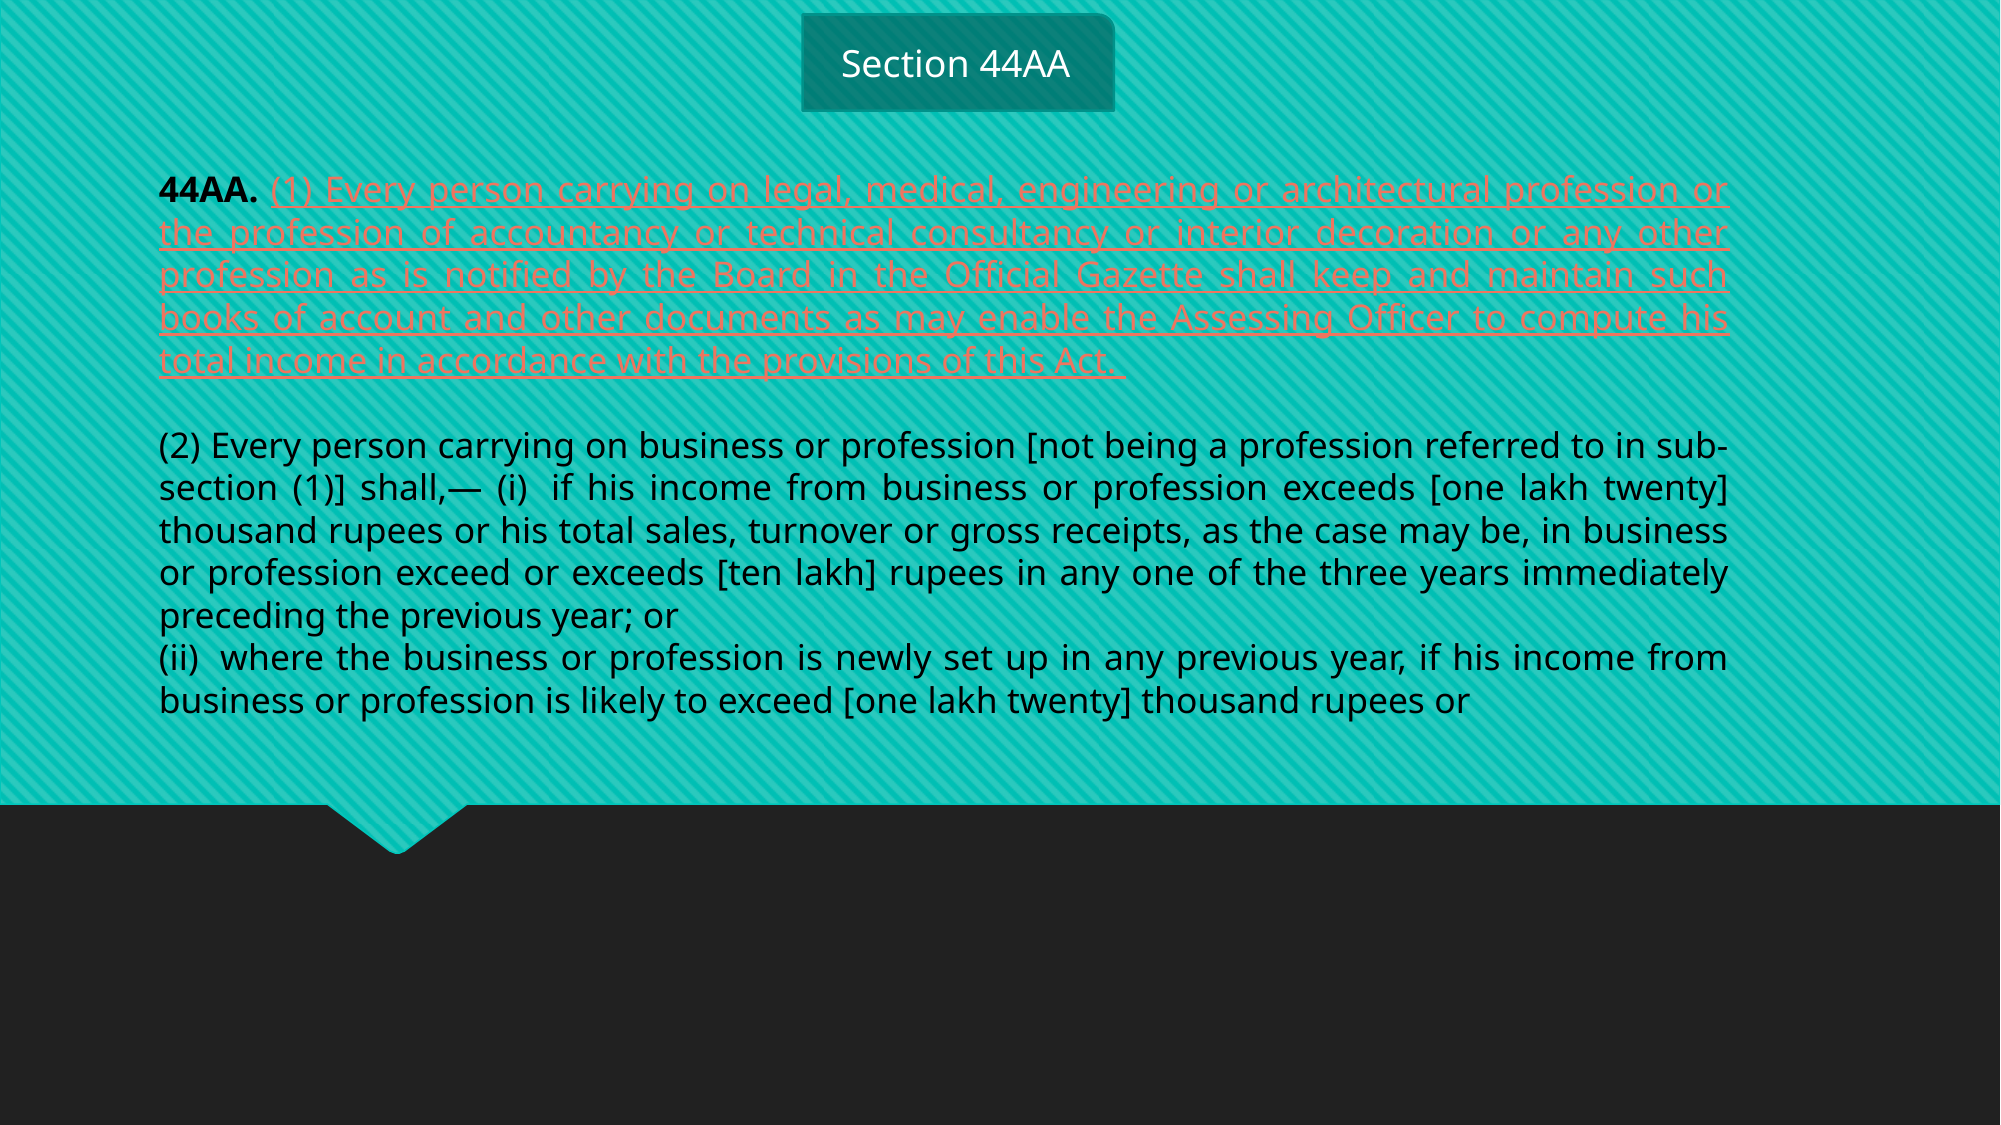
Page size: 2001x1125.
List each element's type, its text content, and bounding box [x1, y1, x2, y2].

text_box 44AA. (1) Every person carrying on legal, medical, engineering or architectural profession or the profession of accountancy or technical consultancy or interior decoration or any other profession as is notified by the Board in the Official Gazette shall keep and maintain such books of account and other documents as may enable the Assessing Officer to compute his total income in accordance with the provisions of this Act. (2) Every person carrying on business or profession [not being a profession referred to in sub-section (1)] shall,— (i) if his income from business or profession exceeds [one lakh twenty] thousand rupees or his total sales, turnover or gross receipts, as the case may be, in business or profession exceed or exceeds [ten lakh] rupees in any one of the three years immediately preceding the previous year; or (ii) where the business or profession is newly set up in any previous year, if his income from business or profession is likely to exceed [one lakh twenty] thousand rupees or [144, 160, 1745, 728]
text_box Section 44AA [801, 13, 1116, 112]
